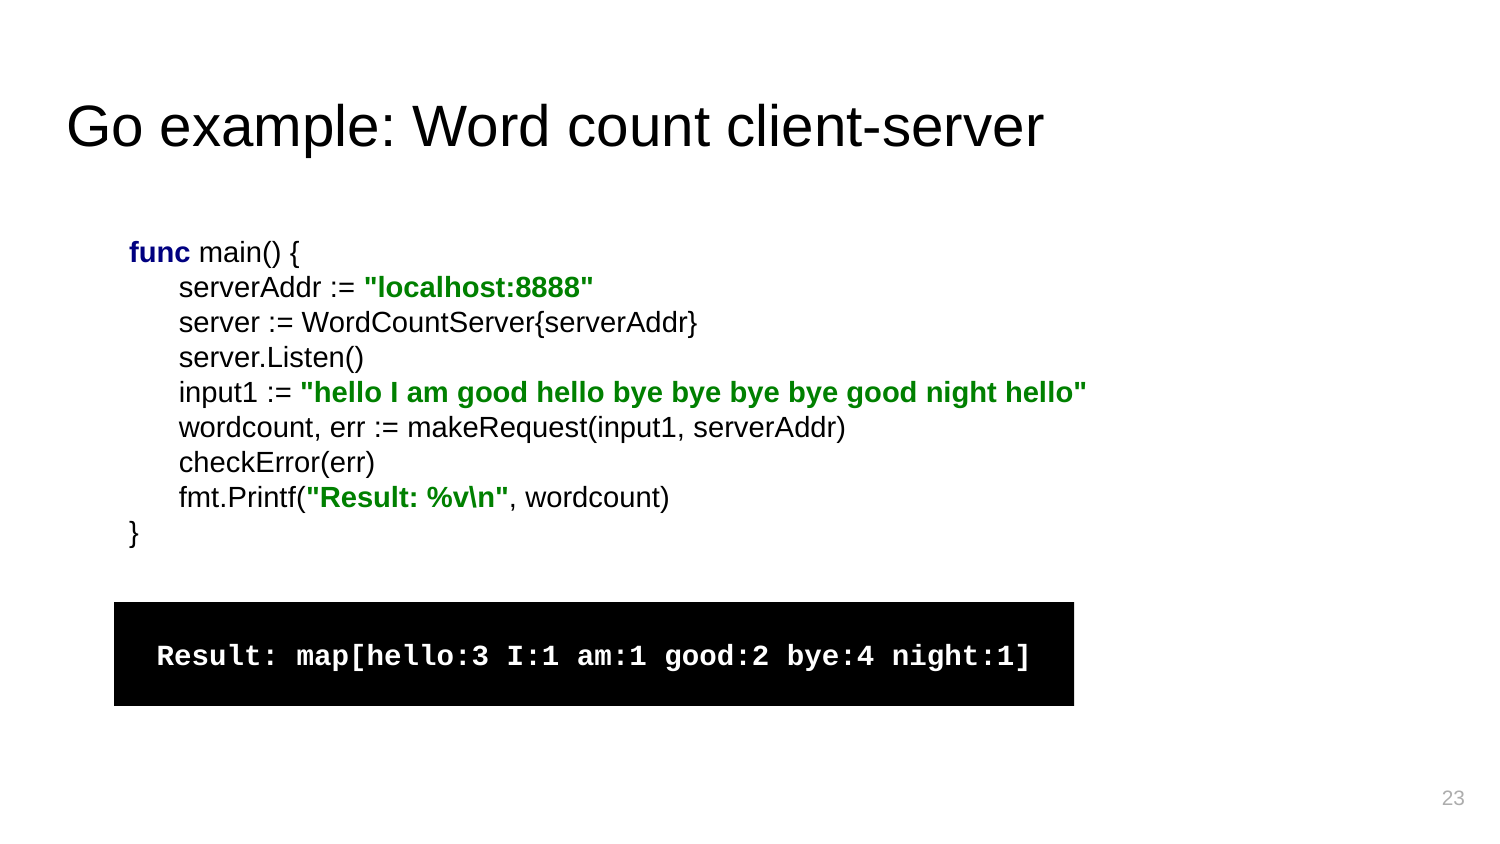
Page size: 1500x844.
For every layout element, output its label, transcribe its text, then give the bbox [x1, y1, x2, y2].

text_box Result: map[hello:3 I:1 am:1 good:2 bye:4 night:1] [114, 602, 1075, 706]
title Go example: Word count client-server [51, 72, 1449, 167]
text_box func main() { serverAddr := "localhost:8888" server := WordCountServer{serverAddr} server.Listen() input1 := "hello I am good hello bye bye bye bye good night hello" wordcount, err := makeRequest(input1, serverAddr) checkError(err) fmt.Printf("Result: %v\n", wordcount) } [114, 218, 1207, 551]
slide_number ‹#› [1389, 764, 1480, 830]
